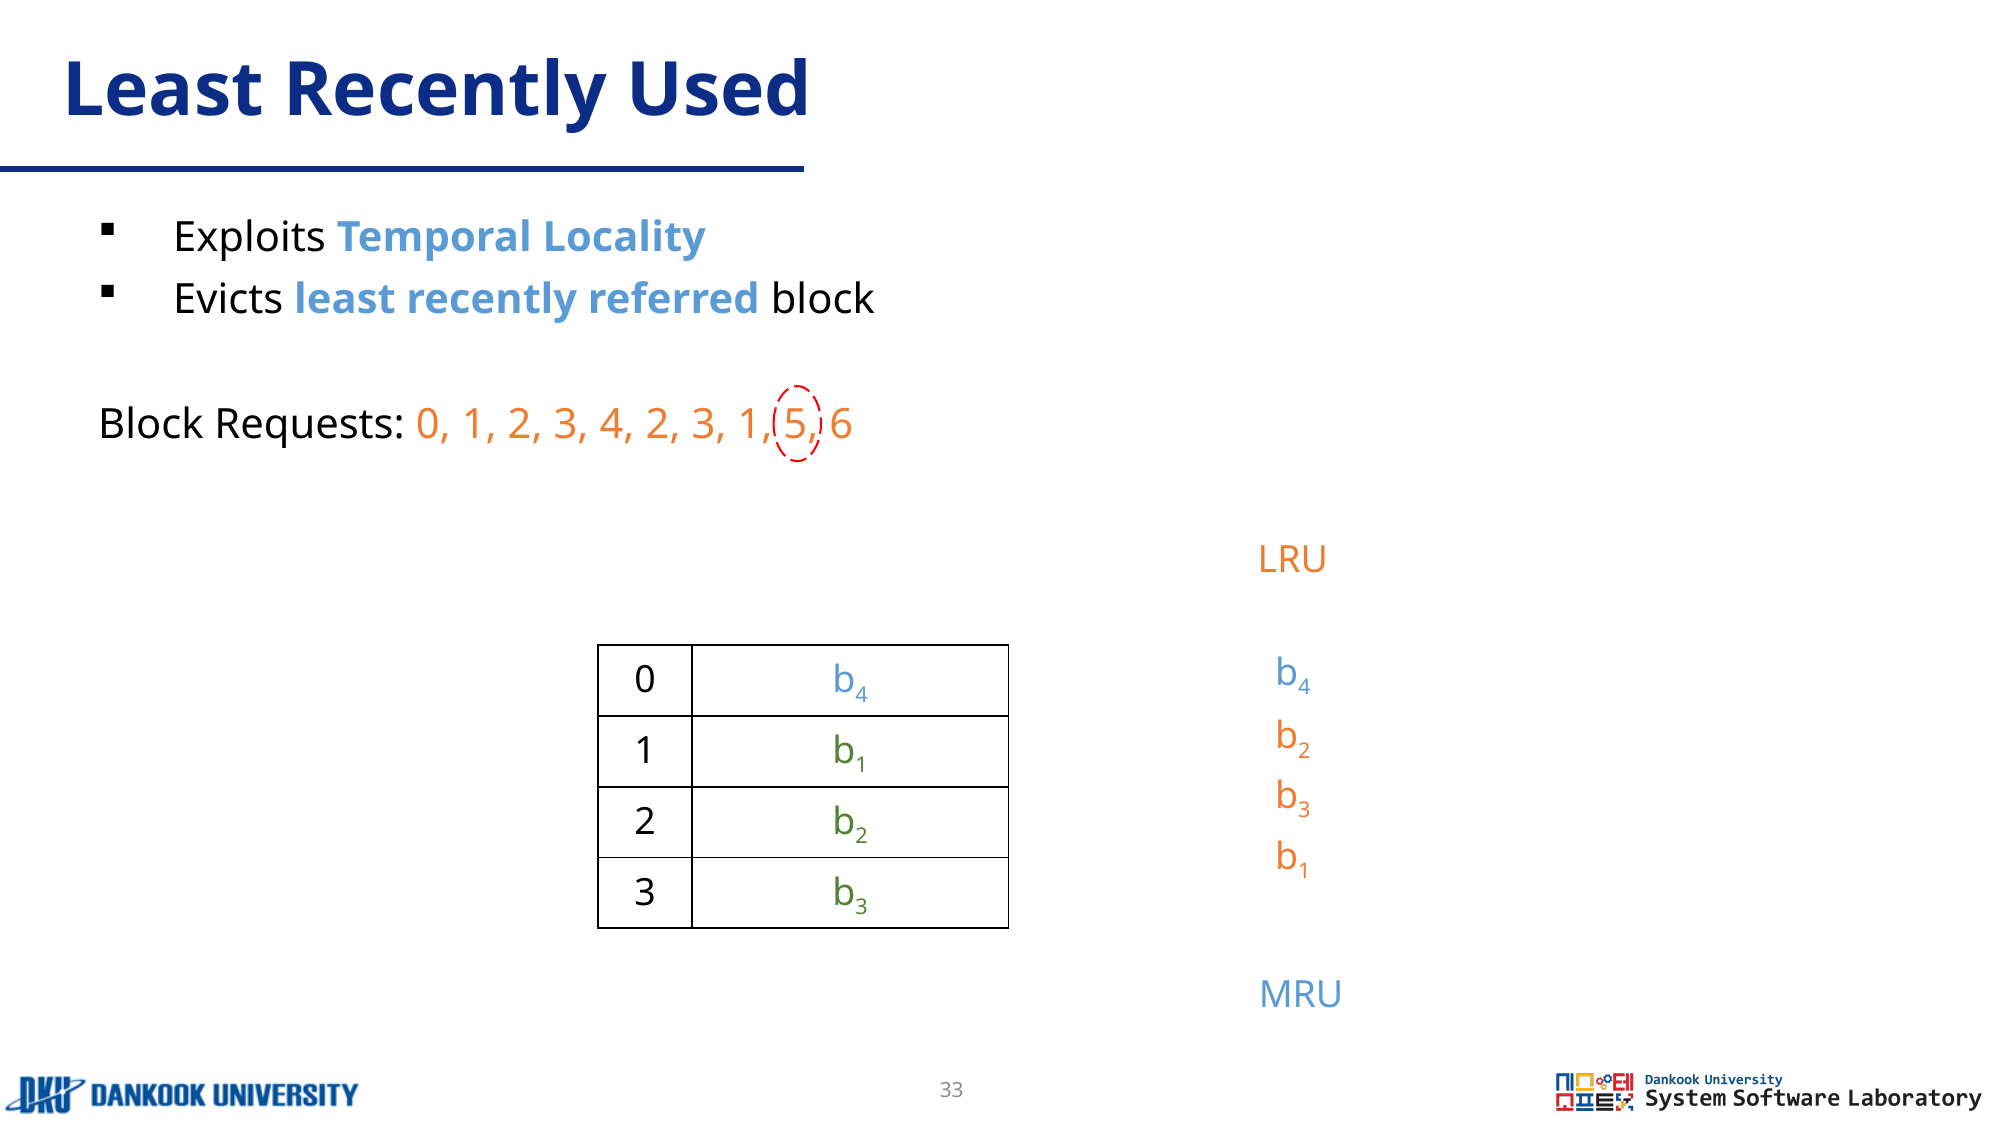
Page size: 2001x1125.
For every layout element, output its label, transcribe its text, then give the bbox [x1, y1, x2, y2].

picture [1548, 1064, 2001, 1125]
title Least Recently Used [47, 36, 1423, 148]
table_cell b2 [693, 788, 1008, 857]
table_cell b3 [693, 858, 1008, 927]
slide_number 33 [726, 1067, 1177, 1116]
text_box b4 [1260, 640, 1326, 707]
text_box b2 [1260, 707, 1326, 763]
list Exploits Temporal Locality Evicts least recently referred block Block Requests: 0, 1, 2, 3, 4, 2, 3, 1, 5, 6 [83, 201, 1905, 473]
table_cell 2 [599, 788, 691, 857]
table_cell b1 [693, 717, 1008, 786]
text_box LRU [1242, 527, 1343, 588]
table_cell 3 [599, 858, 691, 927]
text_box [772, 385, 823, 463]
picture [5, 1076, 359, 1114]
text_box b1 [1260, 830, 1326, 891]
table_header b4 [693, 646, 1008, 715]
text_box MRU [1243, 962, 1359, 1023]
text_box b3 [1260, 763, 1326, 830]
table_cell 1 [599, 717, 691, 786]
table_header 0 [599, 646, 691, 715]
